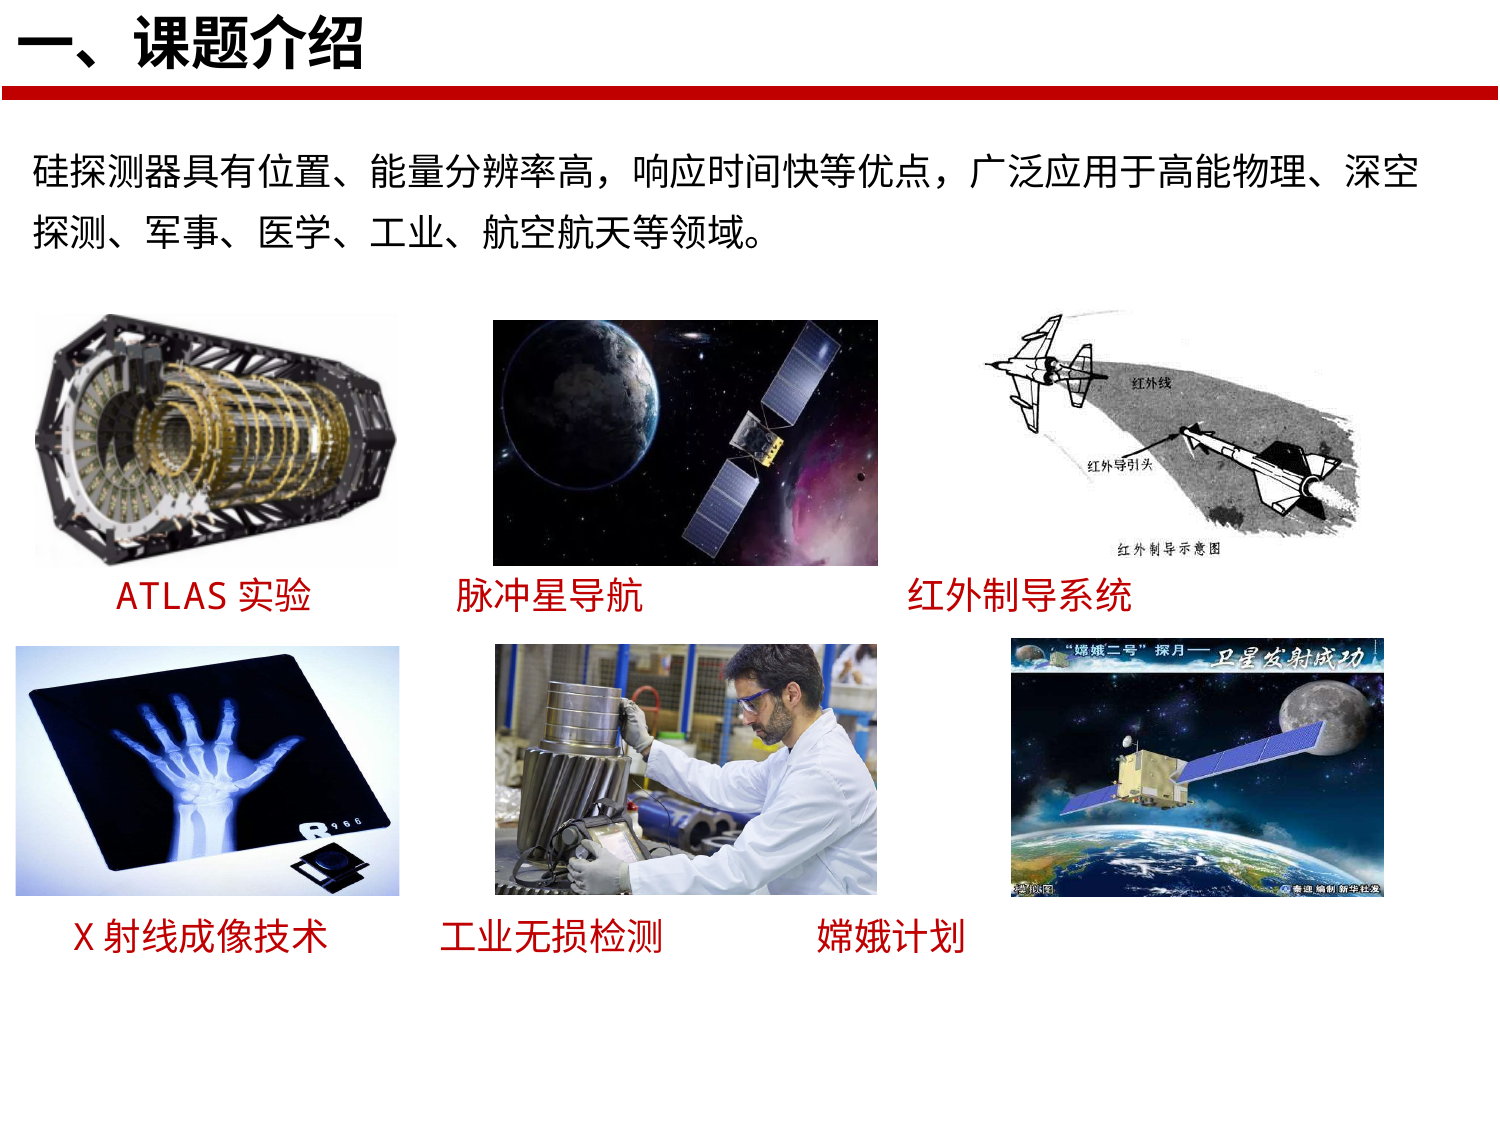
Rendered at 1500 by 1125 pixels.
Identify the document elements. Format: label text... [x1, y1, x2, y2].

text_box X射线成像技术 工业无损检测 嫦娥计划 [0, 905, 1500, 966]
picture [493, 320, 878, 566]
picture [1011, 638, 1384, 897]
text_box 硅探测器具有位置、能量分辨率高，响应时间快等优点，广泛应用于高能物理、深空探测、军事、医学、工业、航空航天等领域。 [17, 125, 1465, 261]
text_box 一、课题介绍 [1, 0, 392, 82]
picture [35, 314, 397, 572]
picture [977, 307, 1367, 558]
text_box ATLAS实验 脉冲星导航 红外制导系统 [100, 564, 1500, 625]
picture [15, 646, 400, 896]
picture [494, 644, 877, 895]
text_box [0, 82, 1500, 104]
